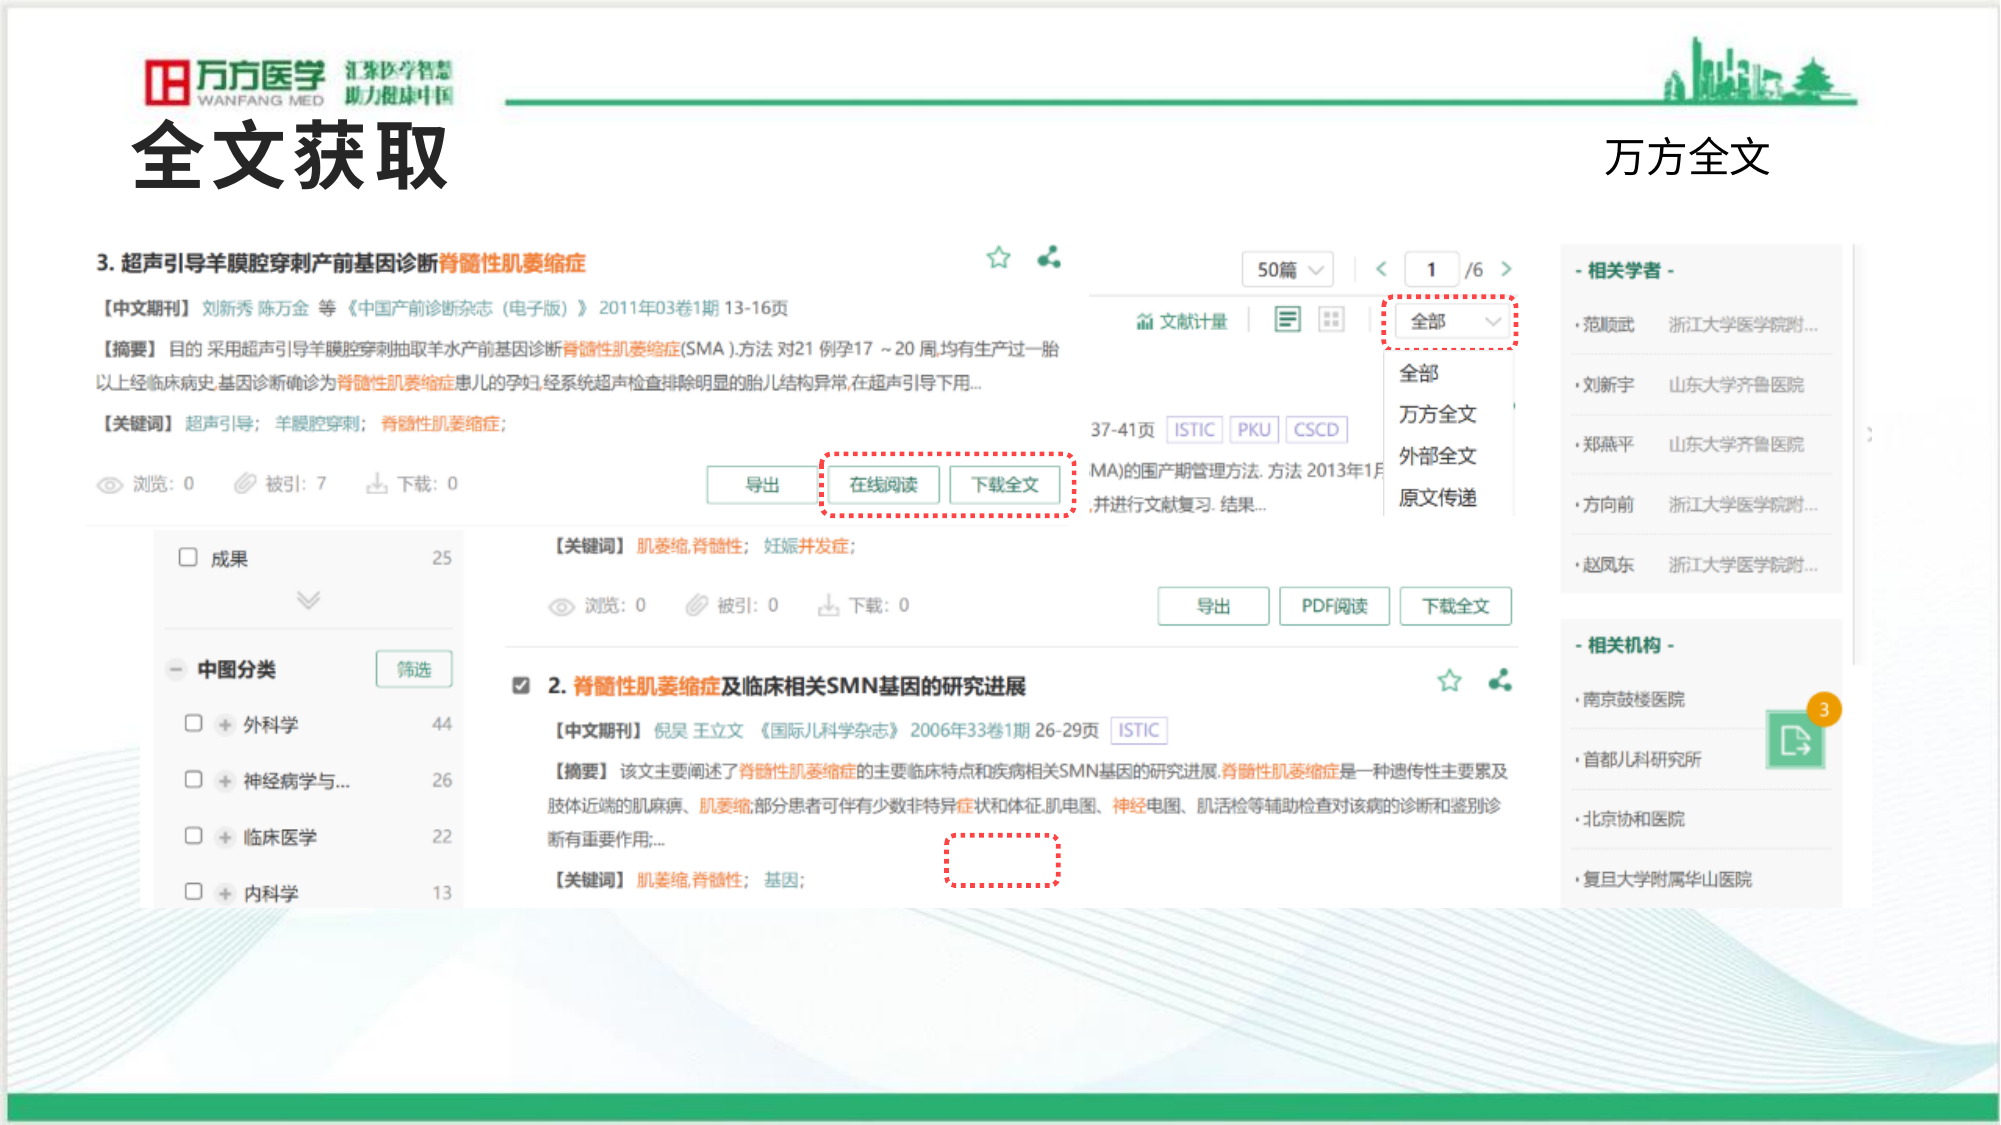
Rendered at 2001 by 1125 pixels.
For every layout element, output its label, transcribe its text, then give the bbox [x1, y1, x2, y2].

picture [0, 0, 2001, 1125]
title 全文获取 [115, 96, 1916, 212]
text_box 万方全文 [1552, 123, 1824, 196]
